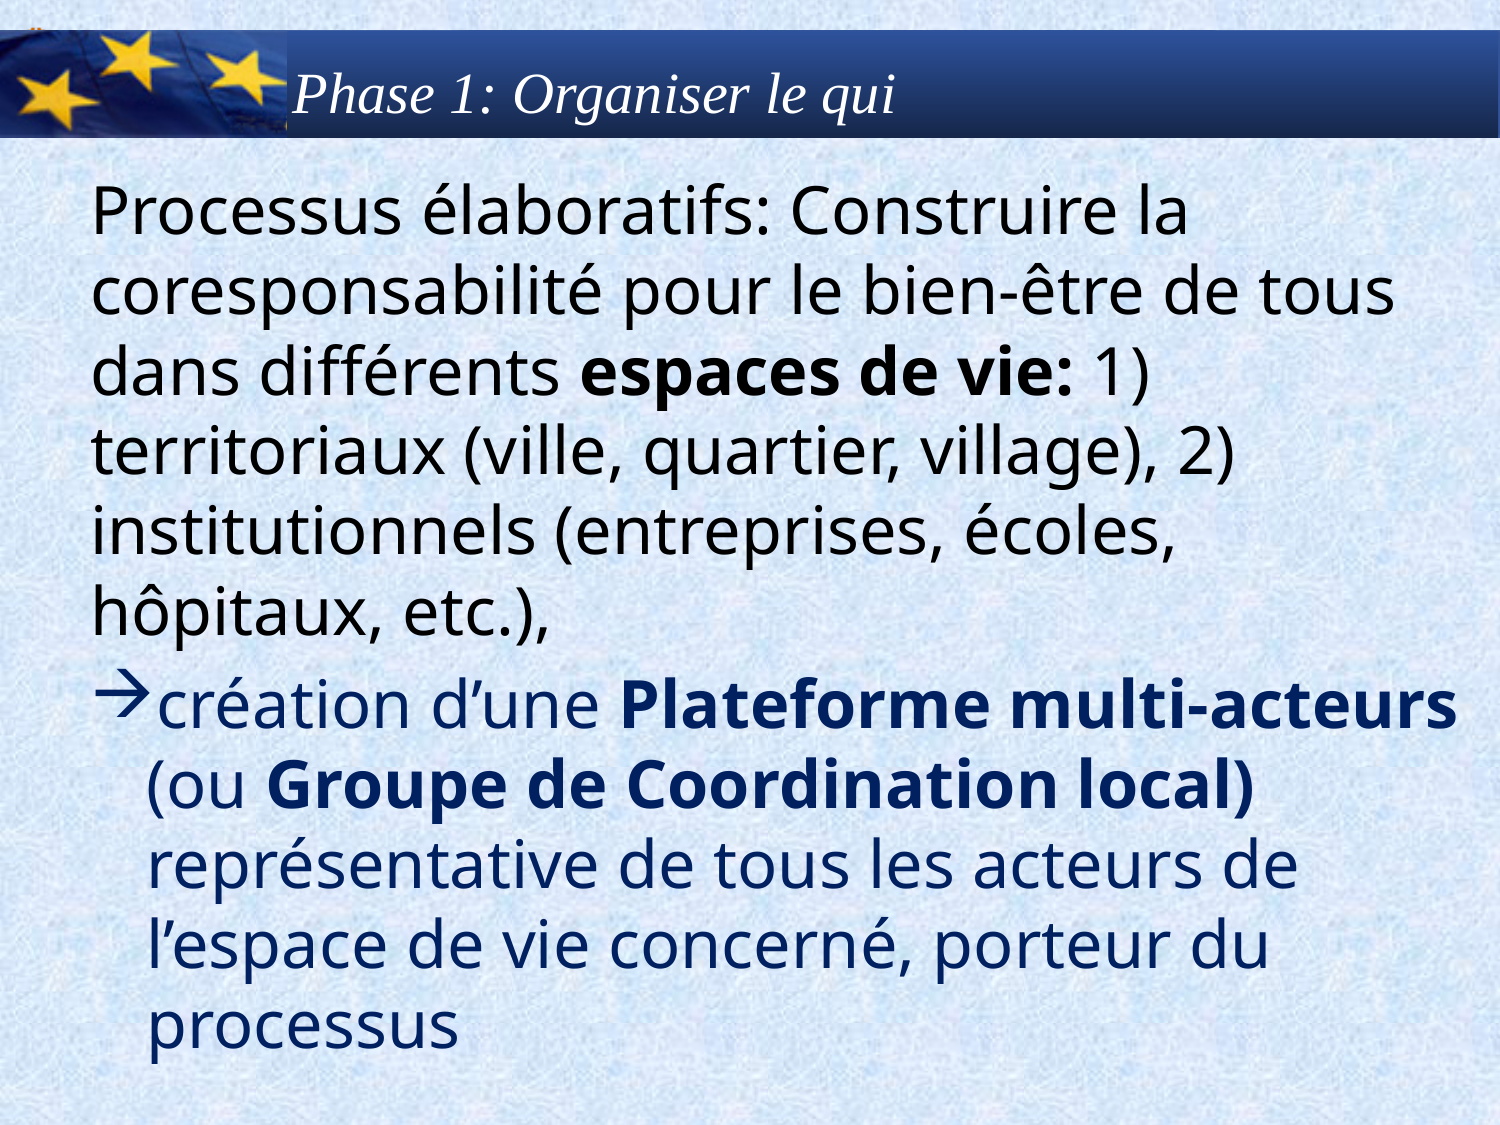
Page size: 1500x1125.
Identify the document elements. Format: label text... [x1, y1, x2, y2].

title Phase 1: Organiser le qui [277, 30, 1500, 150]
list Processus élaboratifs: Construire la coresponsabilité pour le bien-être de tous dans différents espaces de vie: 1) territoriaux (ville, quartier, village), 2) institutionnels (entreprises, écoles, hôpitaux, etc.), création d’une Plateforme multi-acteurs (ou Groupe de Coordination local) représentative de tous les acteurs de l’espace de vie concerné, porteur du processus [75, 160, 1500, 1006]
picture [0, 0, 1500, 1125]
